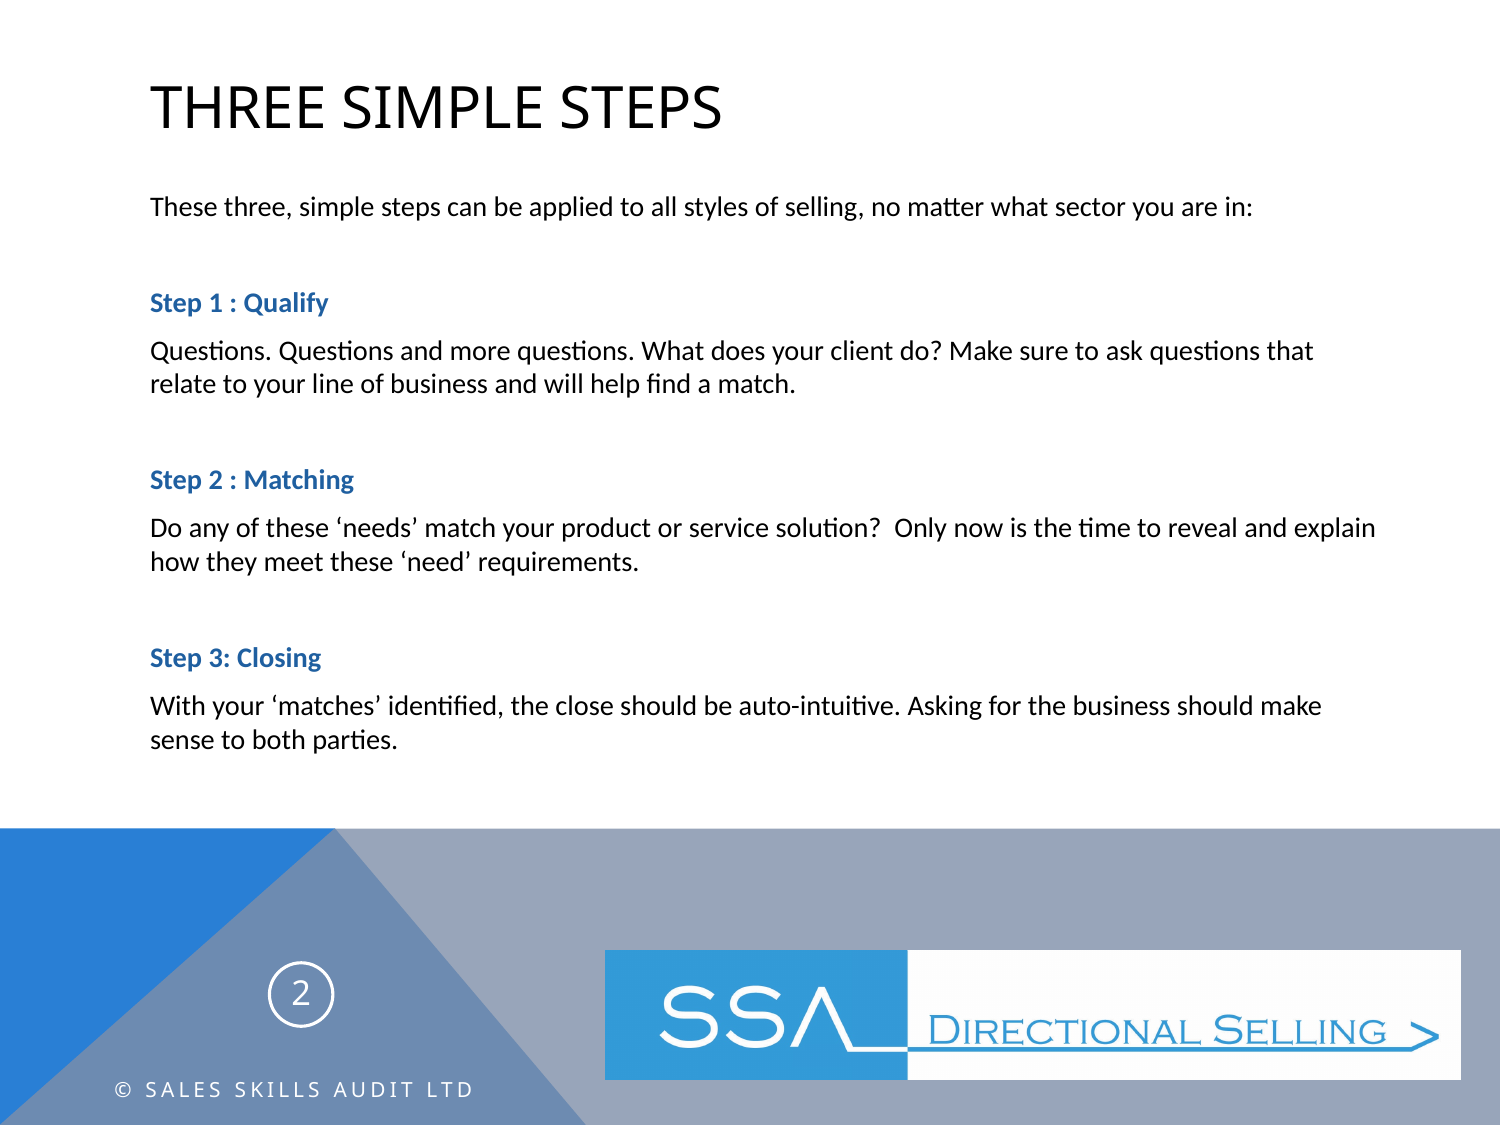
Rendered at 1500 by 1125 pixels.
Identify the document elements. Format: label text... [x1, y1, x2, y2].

slide_number 2 [267, 961, 335, 1028]
list These three, simple steps can be applied to all styles of selling, no matter what sector you are in: Step 1 : Qualify Questions. Questions and more questions. What does your client do? Make sure to ask questions that relate to your line of business and will help find a match. Step 2 : Matching Do any of these ‘needs’ match your product or service solution? Only now is the time to reveal and explain how they meet these ‘need’ requirements. Step 3: Closing With your ‘matches’ identified, the close should be auto-intuitive. Asking for the business should make sense to both parties. [135, 180, 1402, 768]
title Three simple steps [135, 60, 1369, 150]
picture [605, 950, 1461, 1080]
footer © Sales Skills Audit Ltd [64, 1068, 522, 1114]
